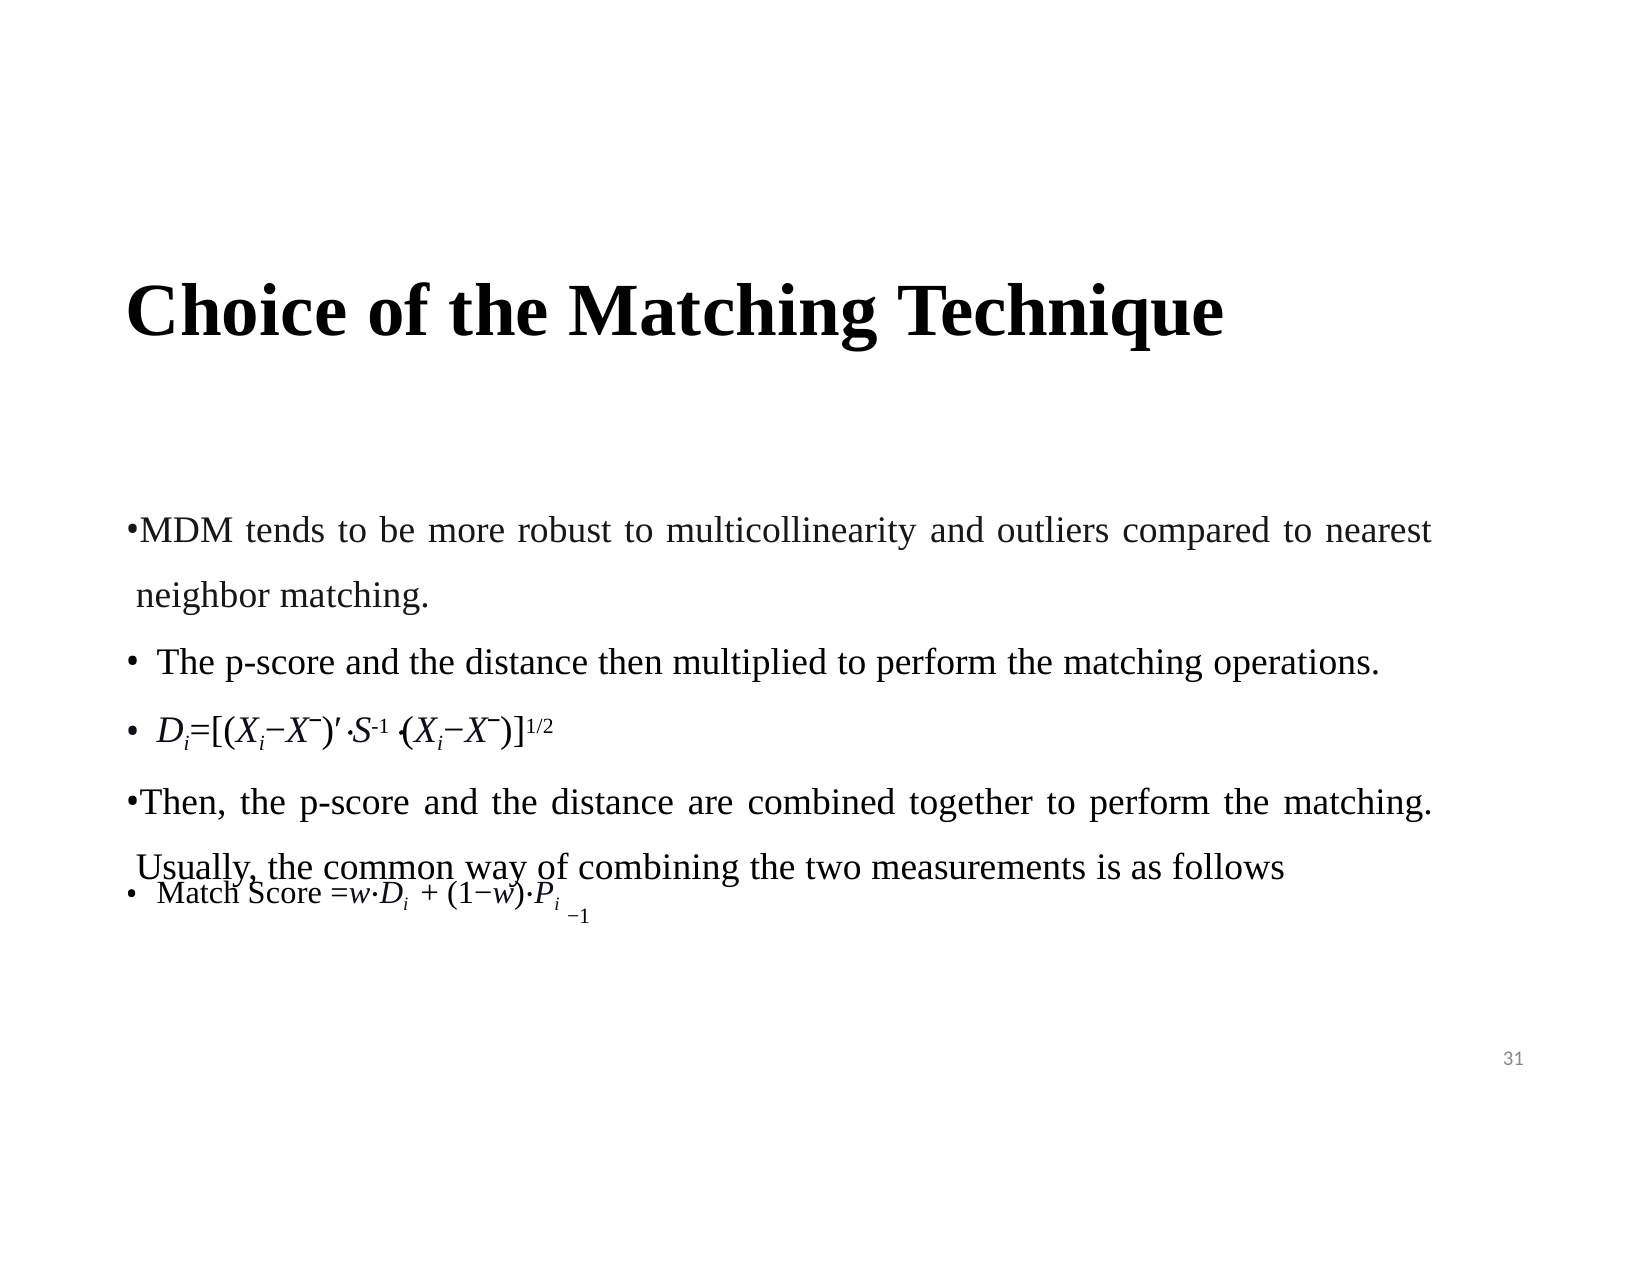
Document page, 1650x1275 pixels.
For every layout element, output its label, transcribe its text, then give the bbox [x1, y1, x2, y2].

text_box 31 [1500, 1047, 1531, 1070]
title Choice of the Matching Technique [123, 257, 1234, 474]
text_box MDM tends to be more robust to multicollinearity and outliers compared to nearest neighbor matching. The p-score and the distance then multiplied to perform the matching operations. Di=[(Xi−Xˉ)′ S-1 (Xi−Xˉ)]1/2 Then, the p-score and the distance are combined together to perform the matching. Usually, the common way of combining the two measurements is as follows Match Score =w⋅Di + (1−w)⋅Pi −1 [119, 483, 1457, 928]
